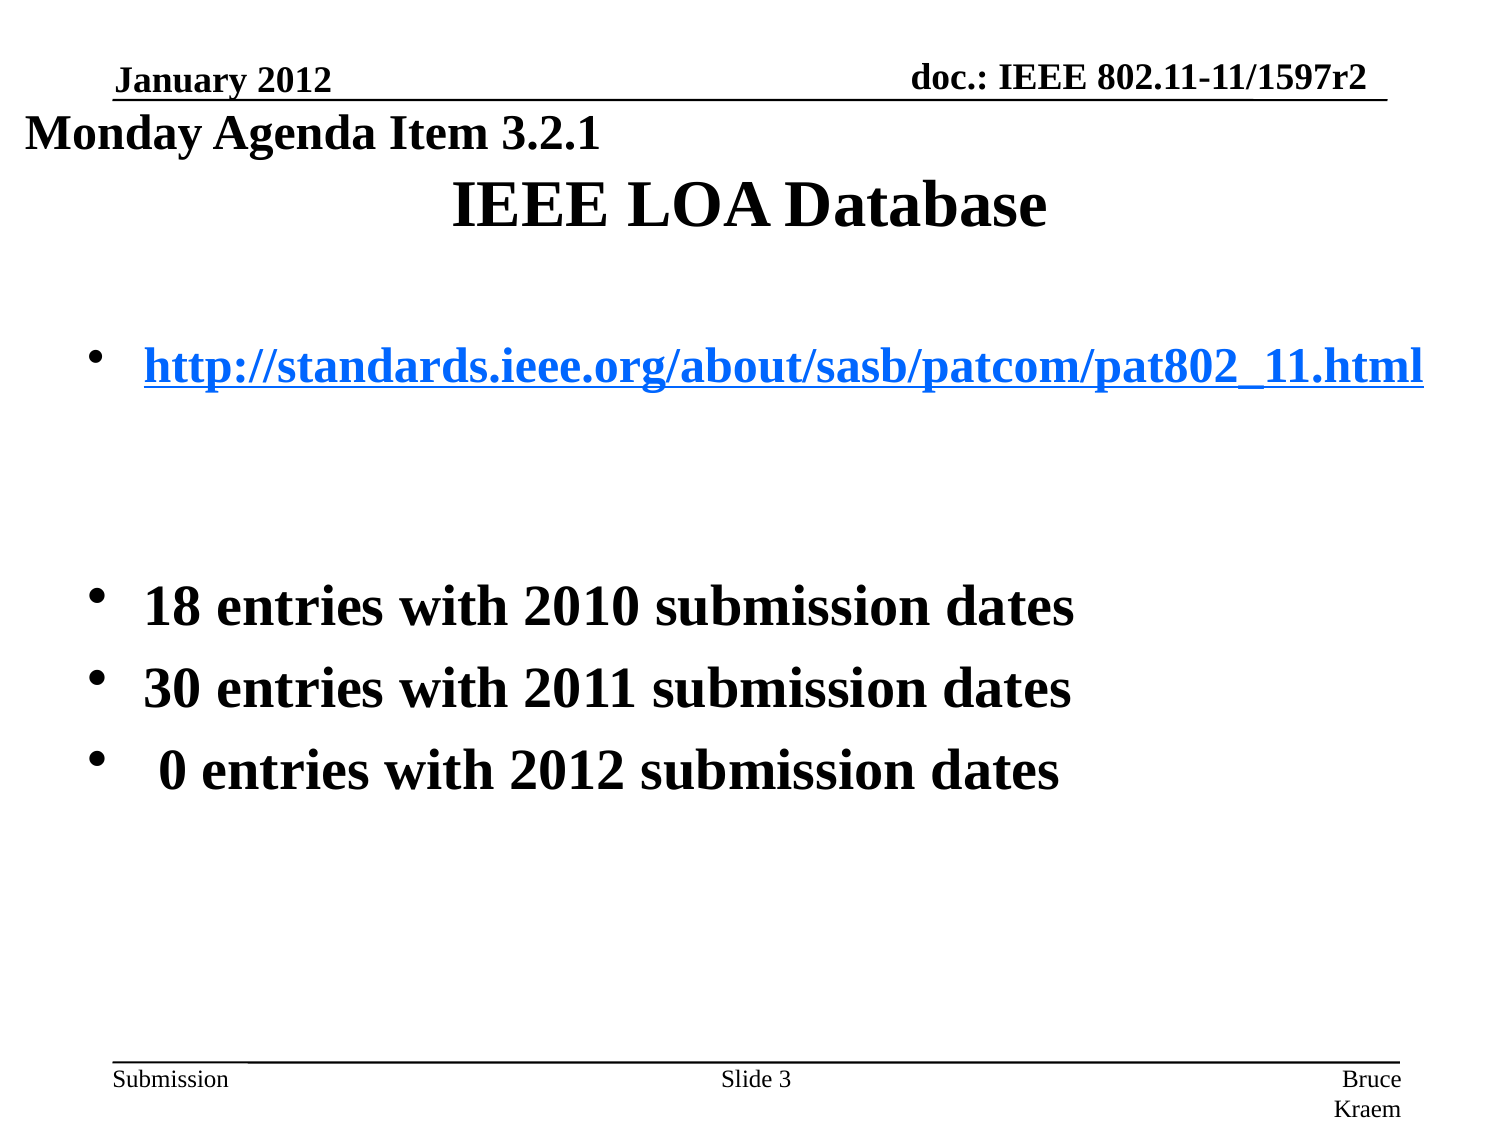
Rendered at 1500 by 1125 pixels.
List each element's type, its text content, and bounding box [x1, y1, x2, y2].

footer Bruce Kraemer, Marvell [1325, 1062, 1402, 1093]
list http://standards.ieee.org/about/sasb/patcom/pat802_11.html 18 entries with 2010 submission dates 30 entries with 2011 submission dates 0 entries with 2012 submission dates [71, 324, 1457, 1001]
title IEEE LOA Database [112, 112, 1388, 288]
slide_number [114, 54, 366, 100]
text_box Monday Agenda Item 3.2.1 [10, 92, 629, 167]
slide_number Slide 3 [721, 1062, 792, 1093]
